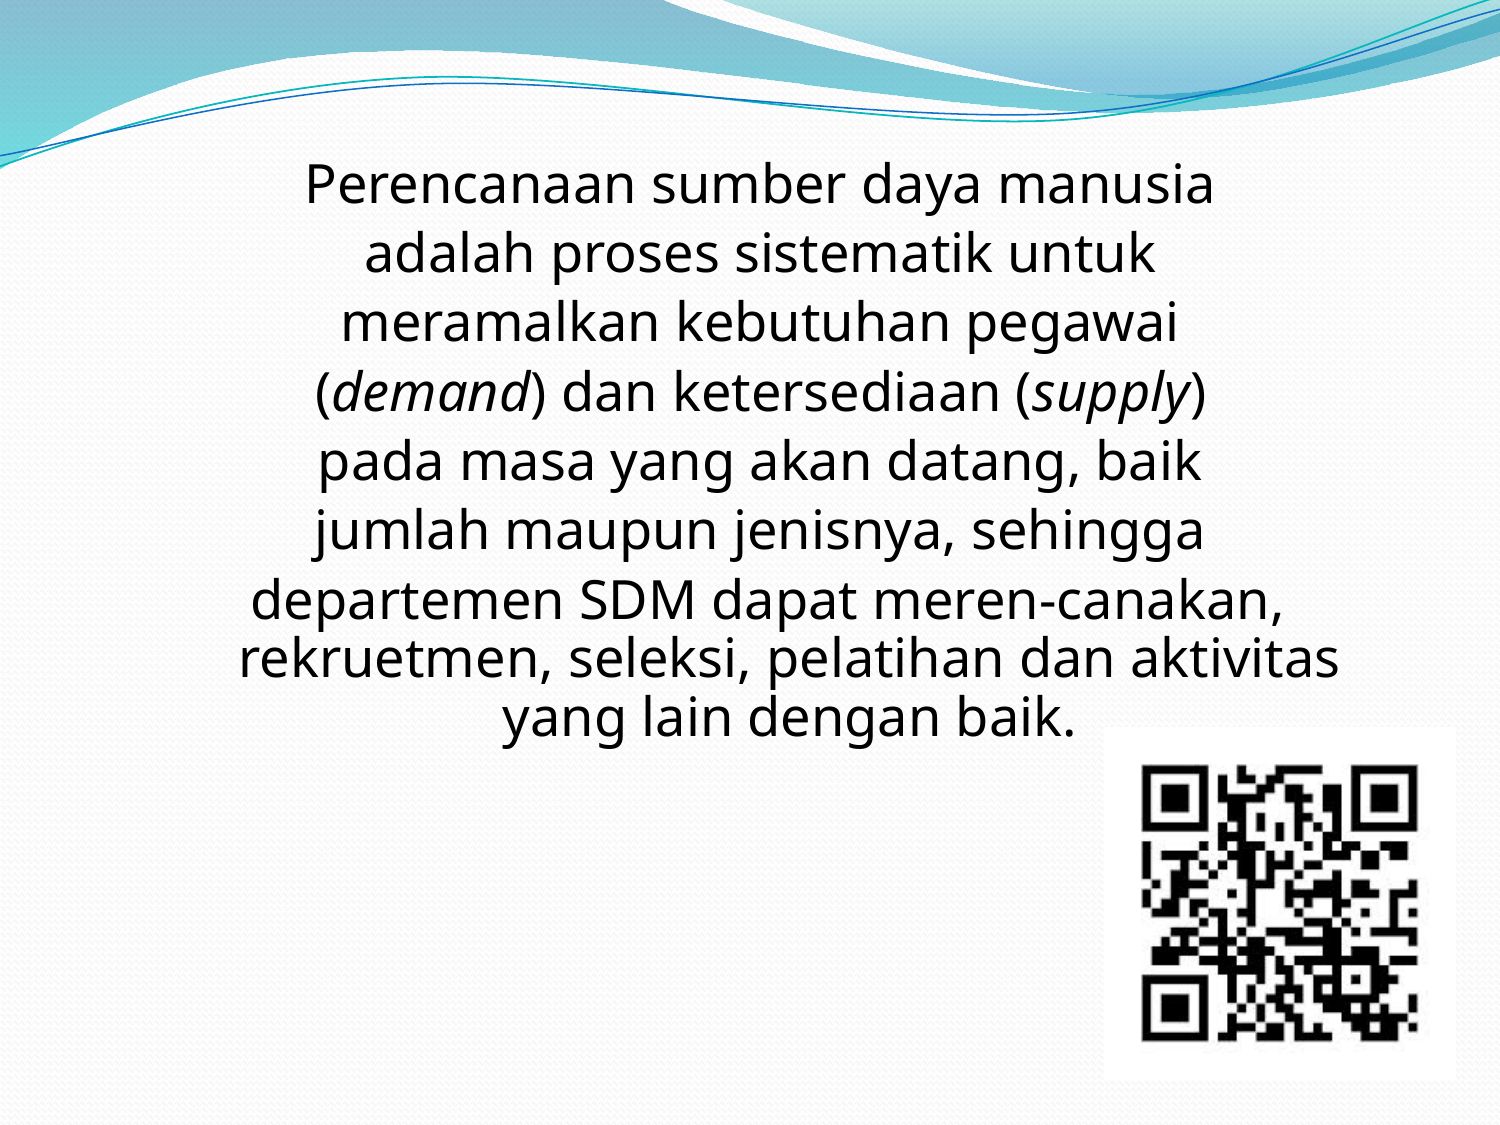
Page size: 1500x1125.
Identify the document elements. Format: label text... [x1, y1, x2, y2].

list Perencanaan sumber daya manusia adalah proses sistematik untuk meramalkan kebutuhan pegawai (demand) dan ketersediaan (supply) pada masa yang akan datang, baik jumlah maupun jenisnya, sehingga departemen SDM dapat meren-canakan, rekruetmen, seleksi, pelatihan dan aktivitas yang lain dengan baik. [112, 149, 1424, 1035]
picture [1104, 727, 1457, 1080]
